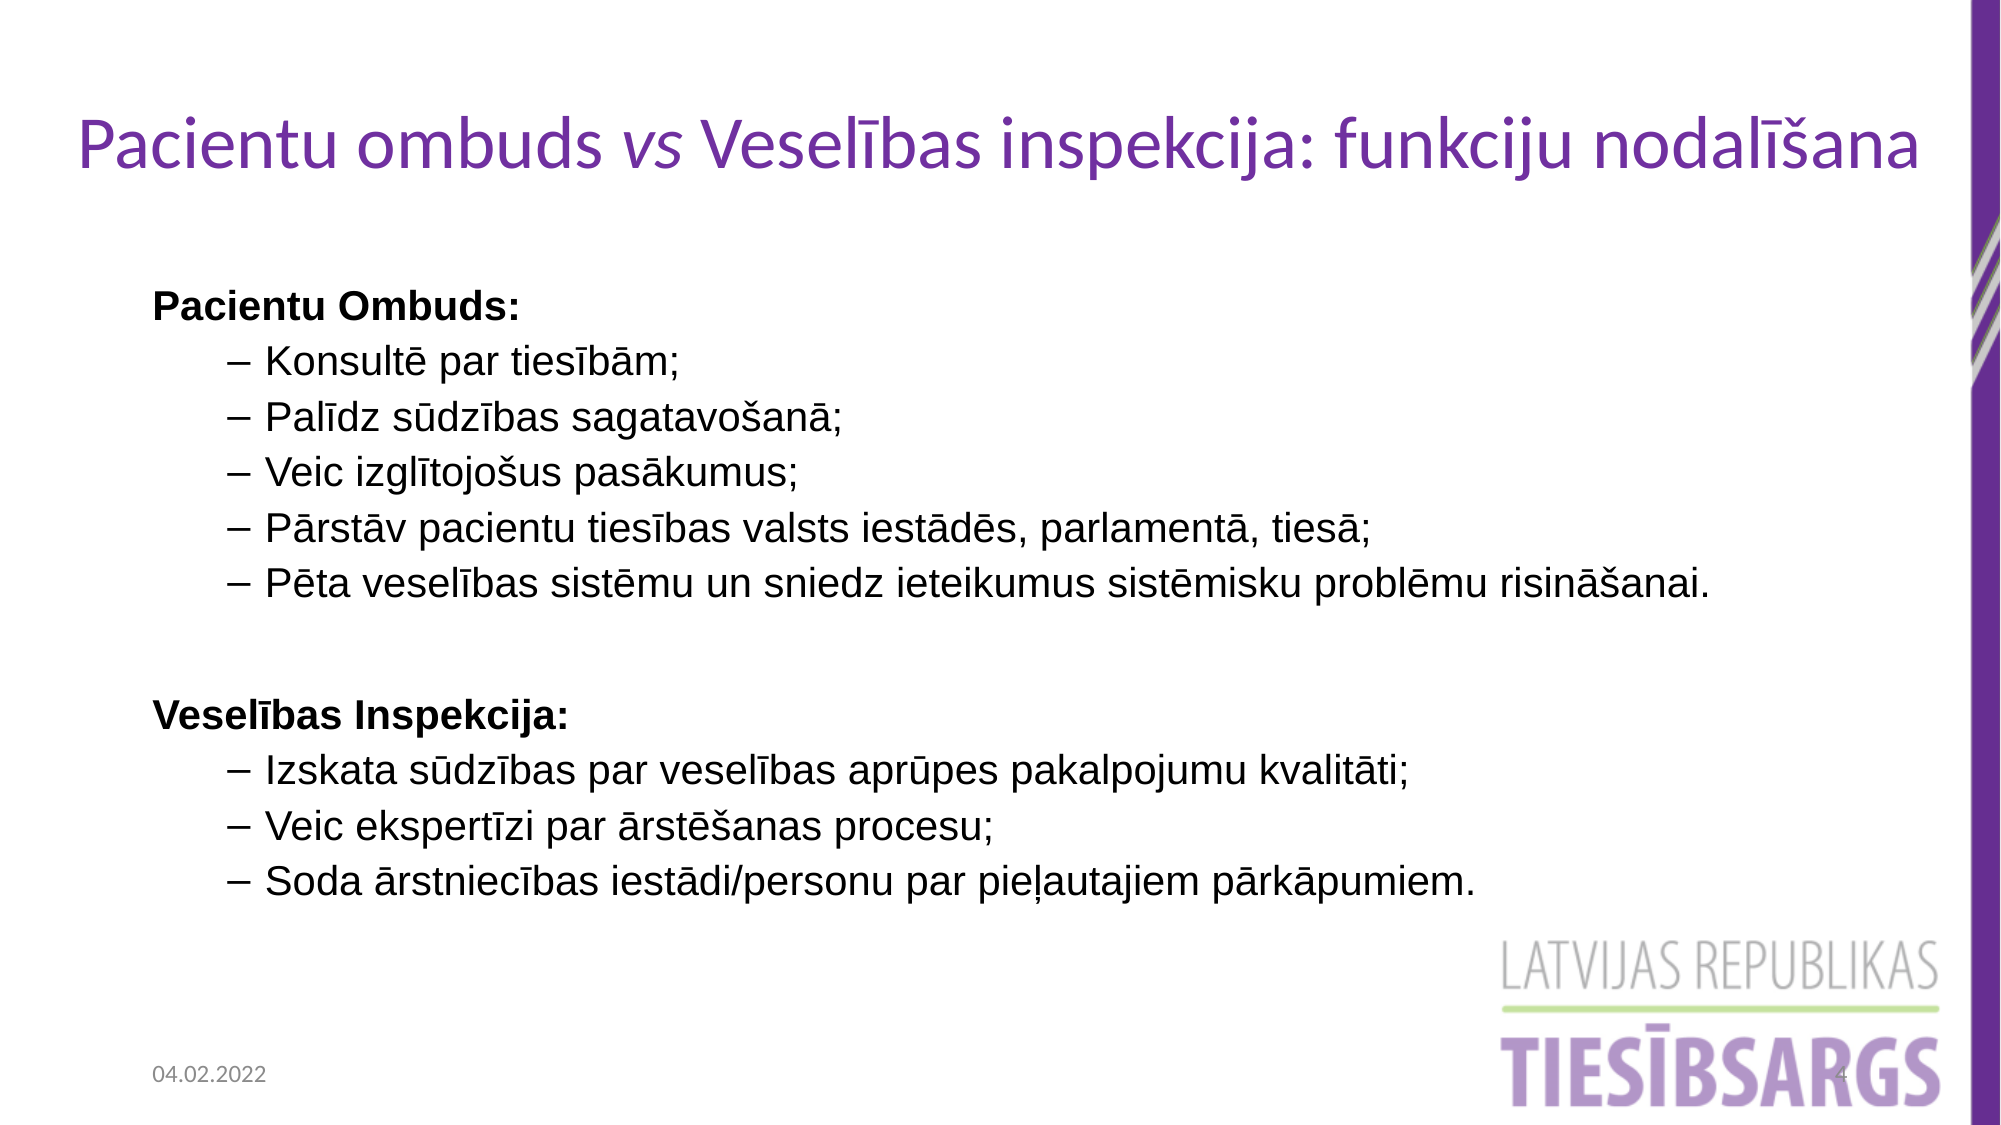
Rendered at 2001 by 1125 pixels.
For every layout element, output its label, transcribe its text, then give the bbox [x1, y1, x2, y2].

list Pacientu Ombuds: Konsultē par tiesībām; Palīdz sūdzības sagatavošanā; Veic izglītojošus pasākumus; Pārstāv pacientu tiesības valsts iestādēs, parlamentā, tiesā; Pēta veselības sistēmu un sniedz ieteikumus sistēmisku problēmu risināšanai. Veselības Inspekcija: Izskata sūdzības par veselības aprūpes pakalpojumu kvalitāti; Veic ekspertīzi par ārstēšanas procesu; Soda ārstniecības iestādi/personu par pieļautajiem pārkāpumiem. [137, 277, 1863, 1014]
picture [0, 0, 2001, 1125]
slide_number 4 [1412, 1042, 1863, 1103]
title Pacientu ombuds vs Veselības inspekcija: funkciju nodalīšana [0, 37, 2000, 241]
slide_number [137, 1042, 588, 1103]
